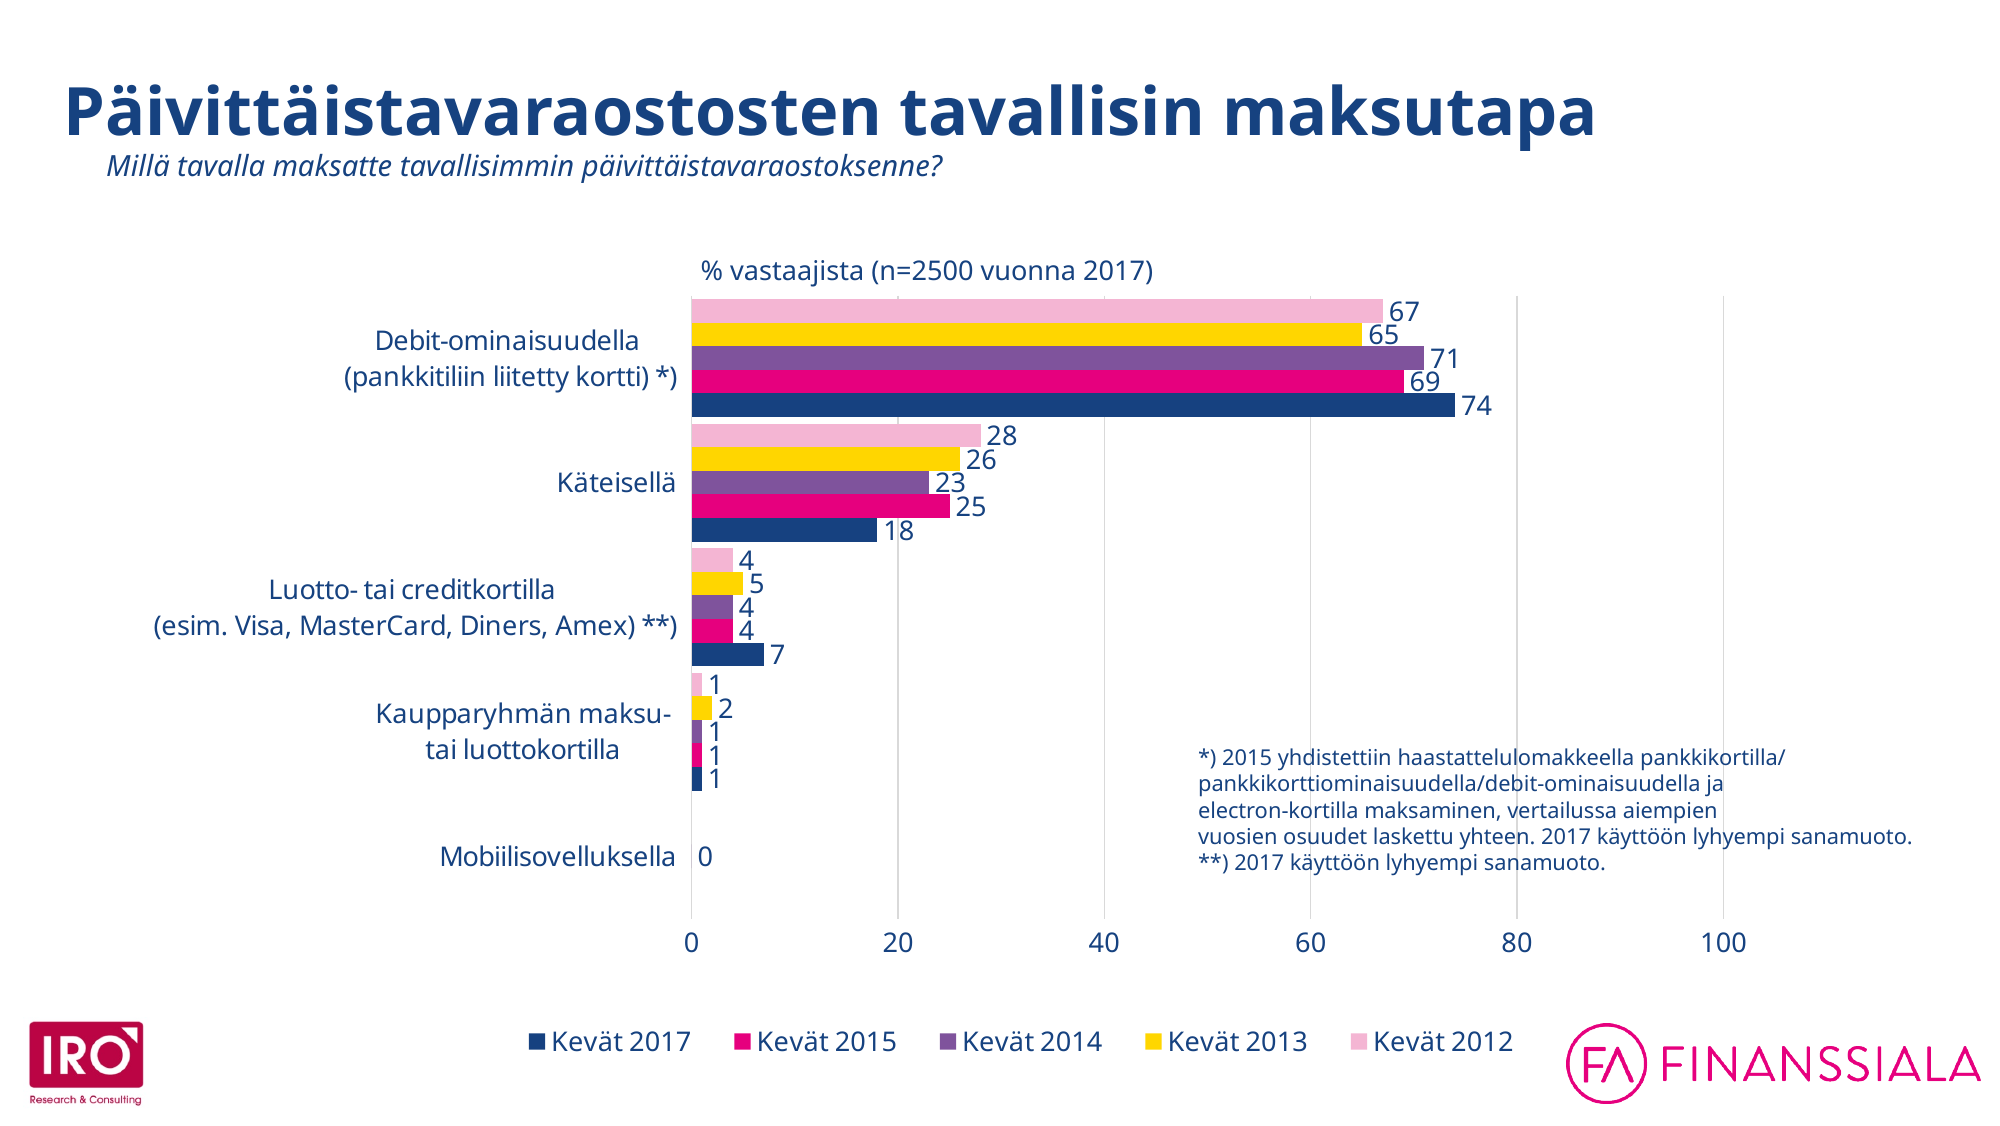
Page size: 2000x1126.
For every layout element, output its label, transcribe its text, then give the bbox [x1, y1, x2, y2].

chart [0, 215, 2000, 1107]
text_box Millä tavalla maksatte tavallisimmin päivittäistavaraostoksenne? [86, 137, 1480, 193]
text_box Päivittäistavaraostosten tavallisin maksutapa [43, 58, 1619, 159]
